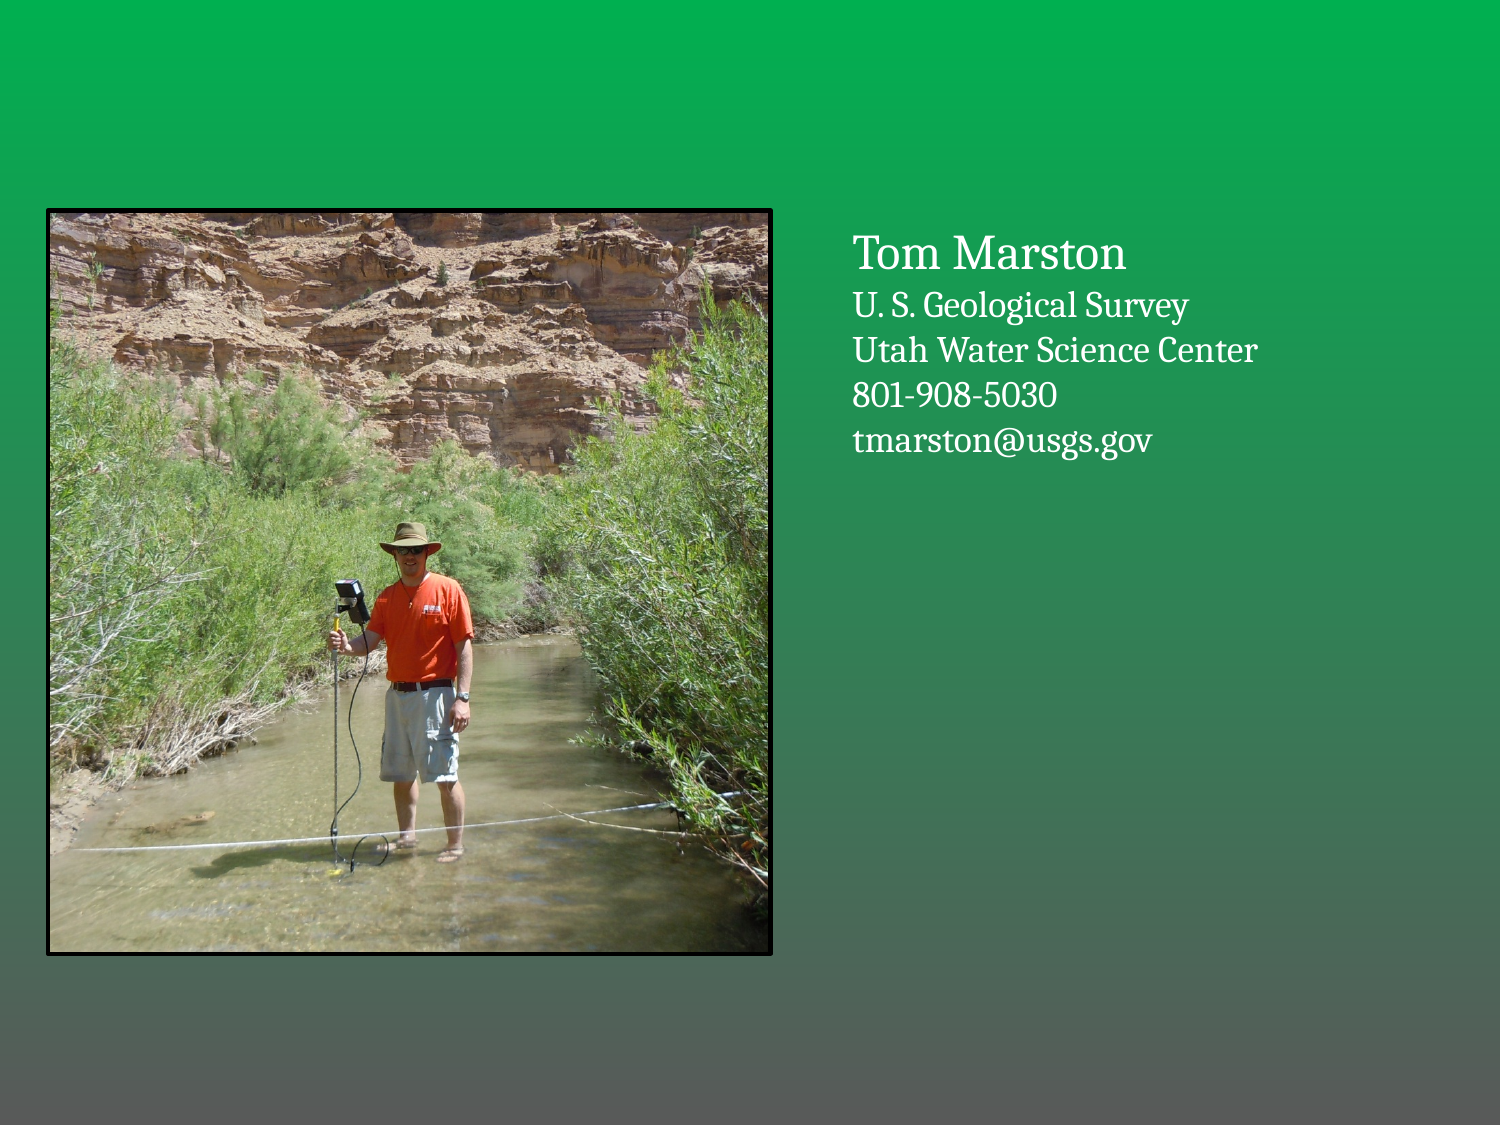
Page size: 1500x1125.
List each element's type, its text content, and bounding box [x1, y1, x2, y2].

picture [49, 212, 769, 952]
text_box Tom Marston U. S. Geological Survey Utah Water Science Center 801-908-5030 tmarston@usgs.gov [837, 212, 1425, 468]
